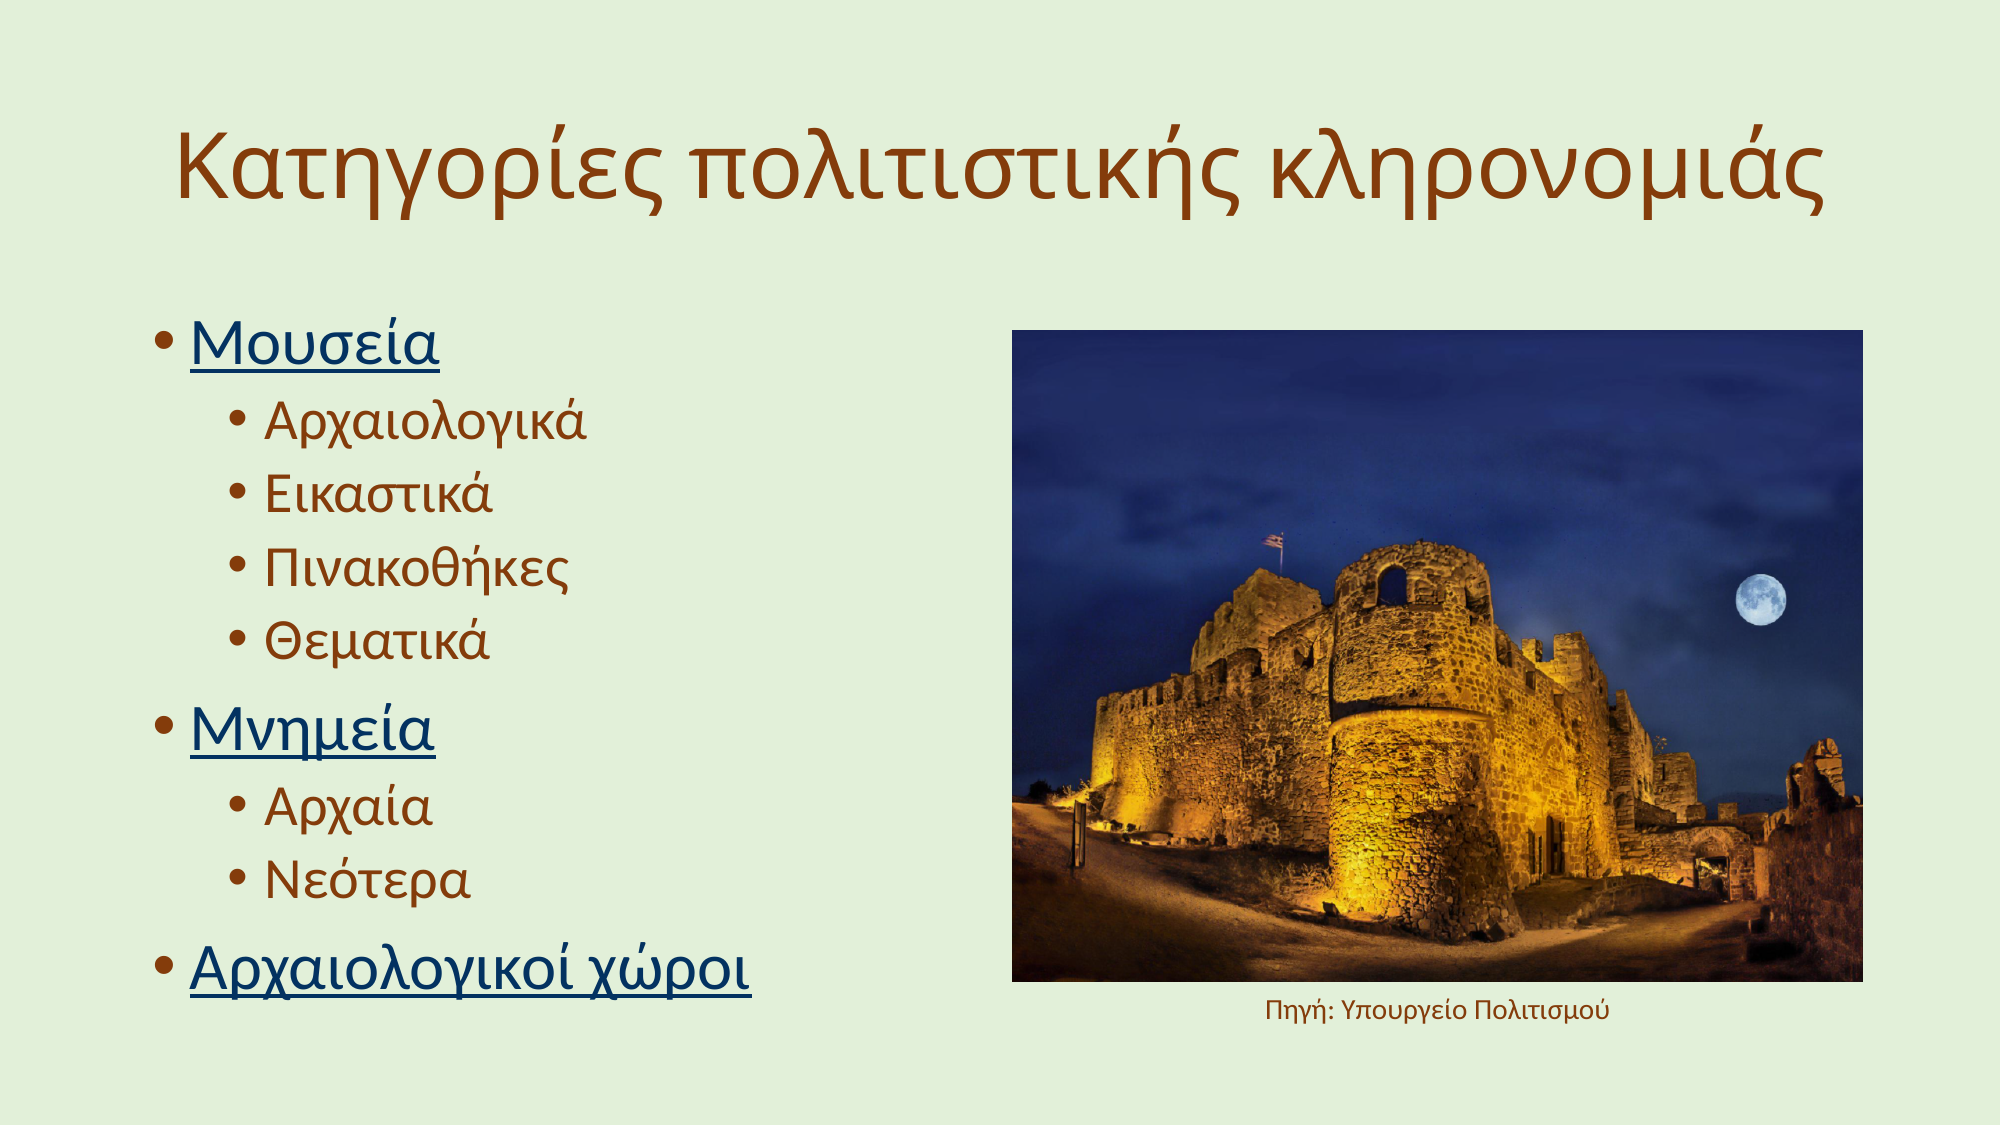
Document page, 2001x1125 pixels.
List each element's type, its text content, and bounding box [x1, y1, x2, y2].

title Κατηγορίες πολιτιστικής κληρονομιάς [137, 59, 1863, 278]
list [1012, 330, 1863, 982]
list Μουσεία Αρχαιολογικά Εικαστικά Πινακοθήκες Θεματικά Μνημεία Αρχαία Νεότερα Αρχαιολογικοί χώροι [137, 299, 988, 1014]
text_box Πηγή: Υπουργείο Πολιτισμού [1012, 987, 1863, 1042]
